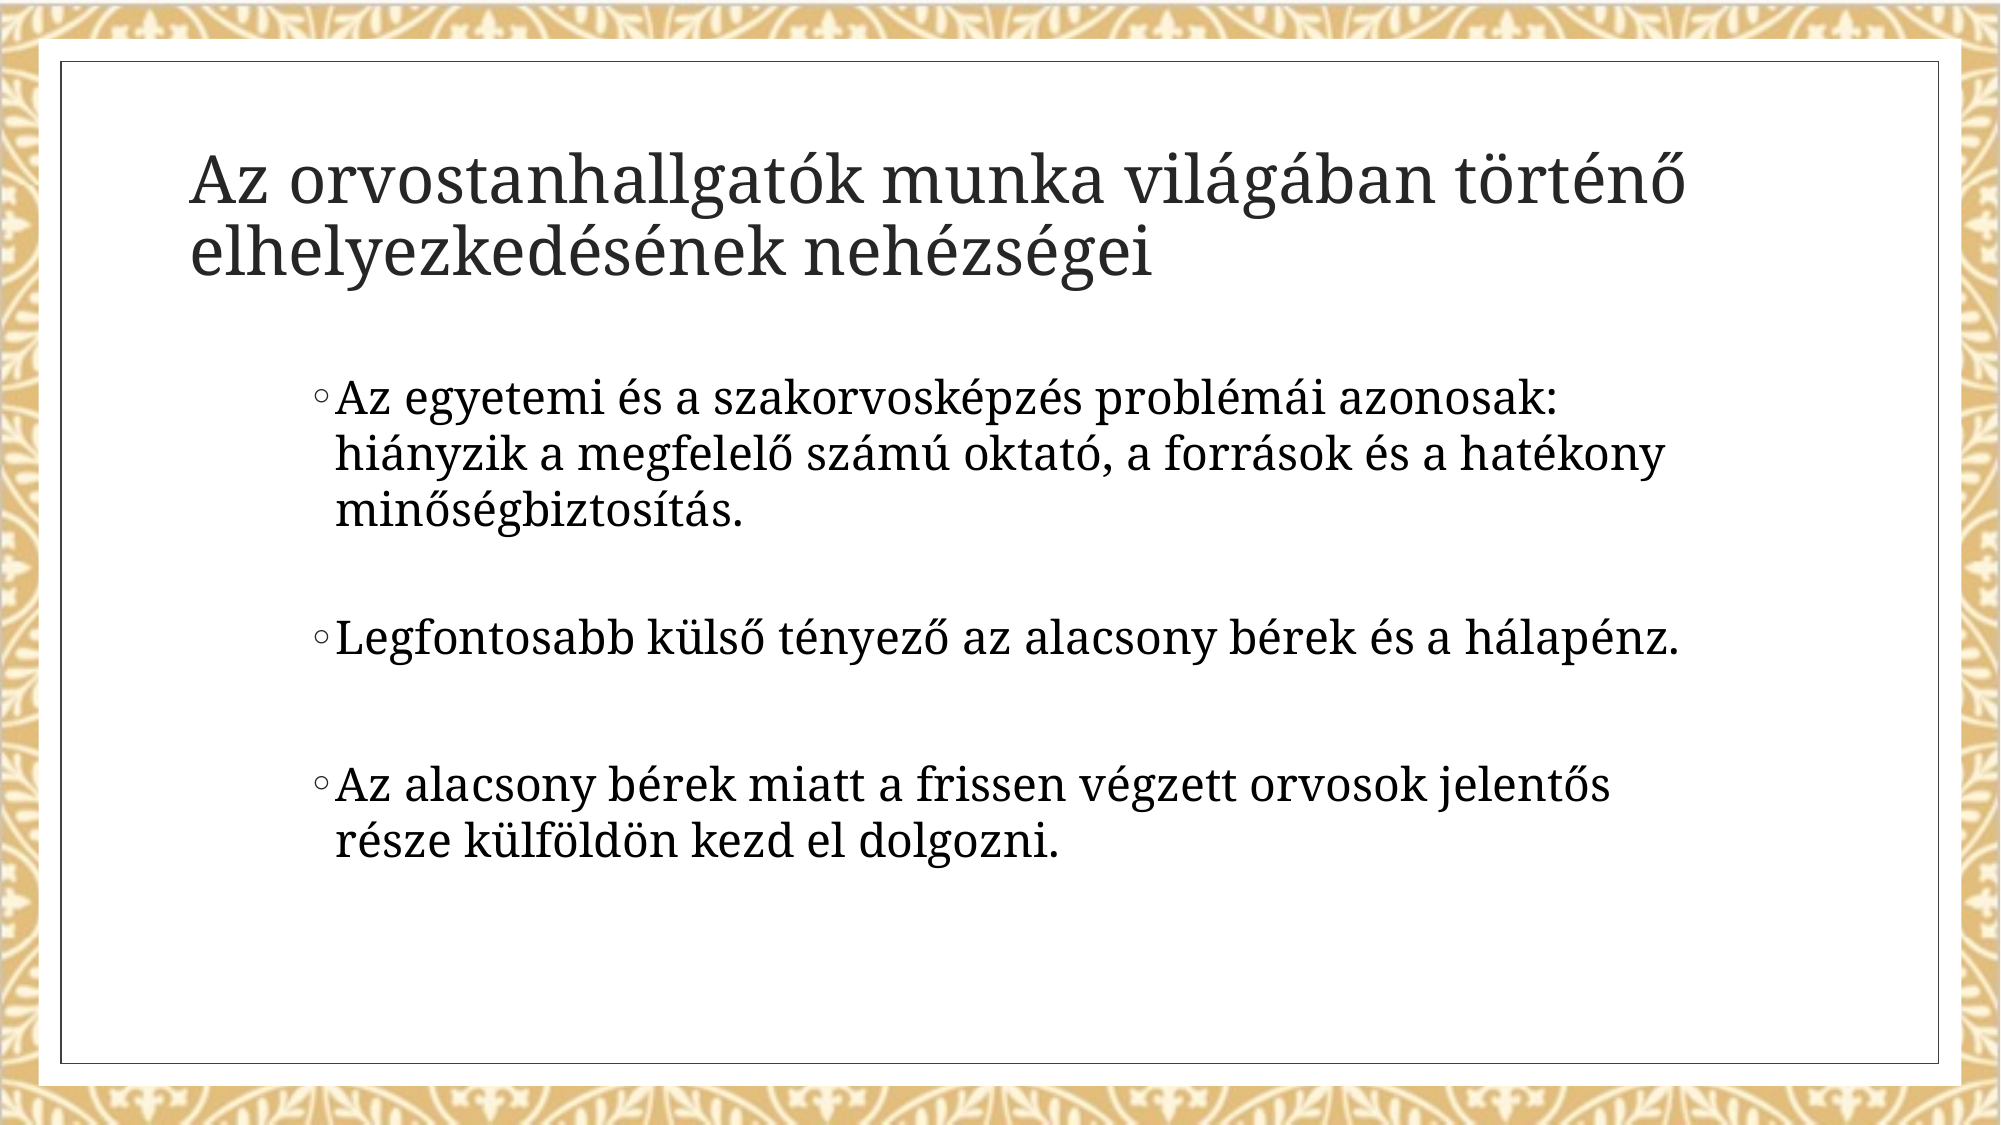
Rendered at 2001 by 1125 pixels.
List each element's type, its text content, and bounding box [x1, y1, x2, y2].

list Az egyetemi és a szakorvosképzés problémái azonosak: hiányzik a megfelelő számú oktató, a források és a hatékony minőségbiztosítás. Legfontosabb külső tényező az alacsony bérek és a hálapénz. Az alacsony bérek miatt a frissen végzett orvosok jelentős része külföldön kezd el dolgozni. [292, 360, 1707, 929]
title Az orvostanhallgatók munka világában történő elhelyezkedésének nehézségei [174, 105, 1825, 331]
picture [0, 0, 2001, 1125]
